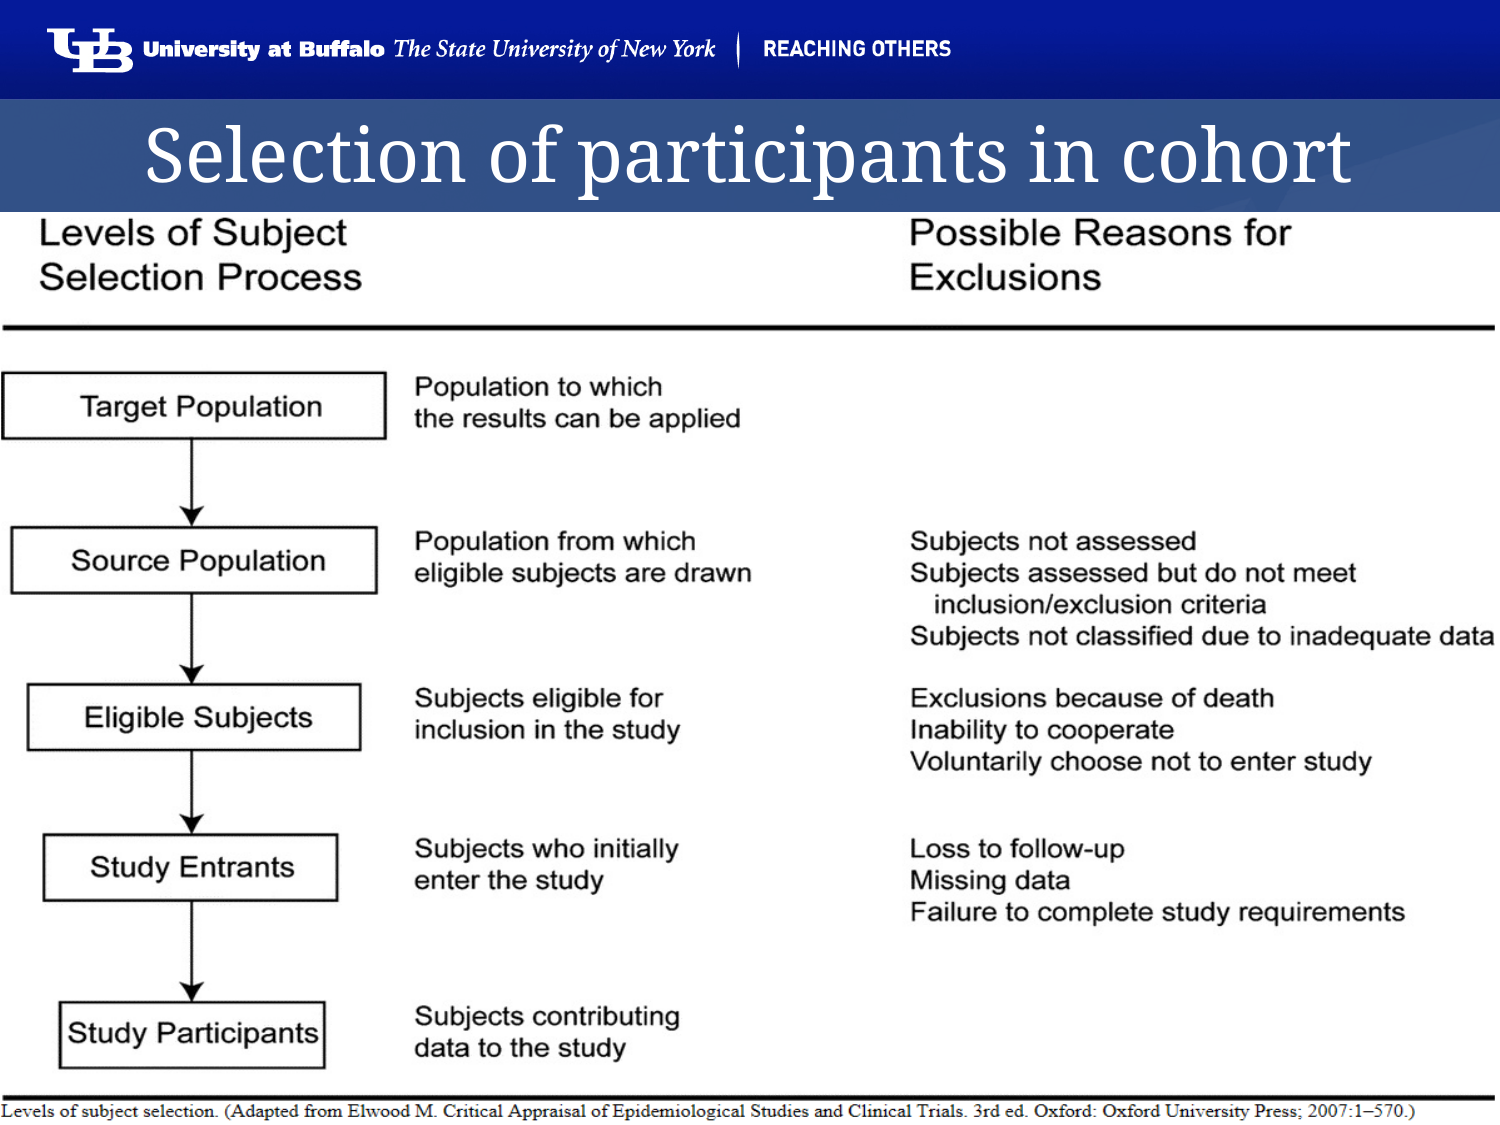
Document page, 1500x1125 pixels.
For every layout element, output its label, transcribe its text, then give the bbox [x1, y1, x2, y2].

picture [0, 0, 1500, 99]
title Selection of participants in cohort studies [37, 99, 1463, 210]
picture [0, 212, 1500, 1125]
